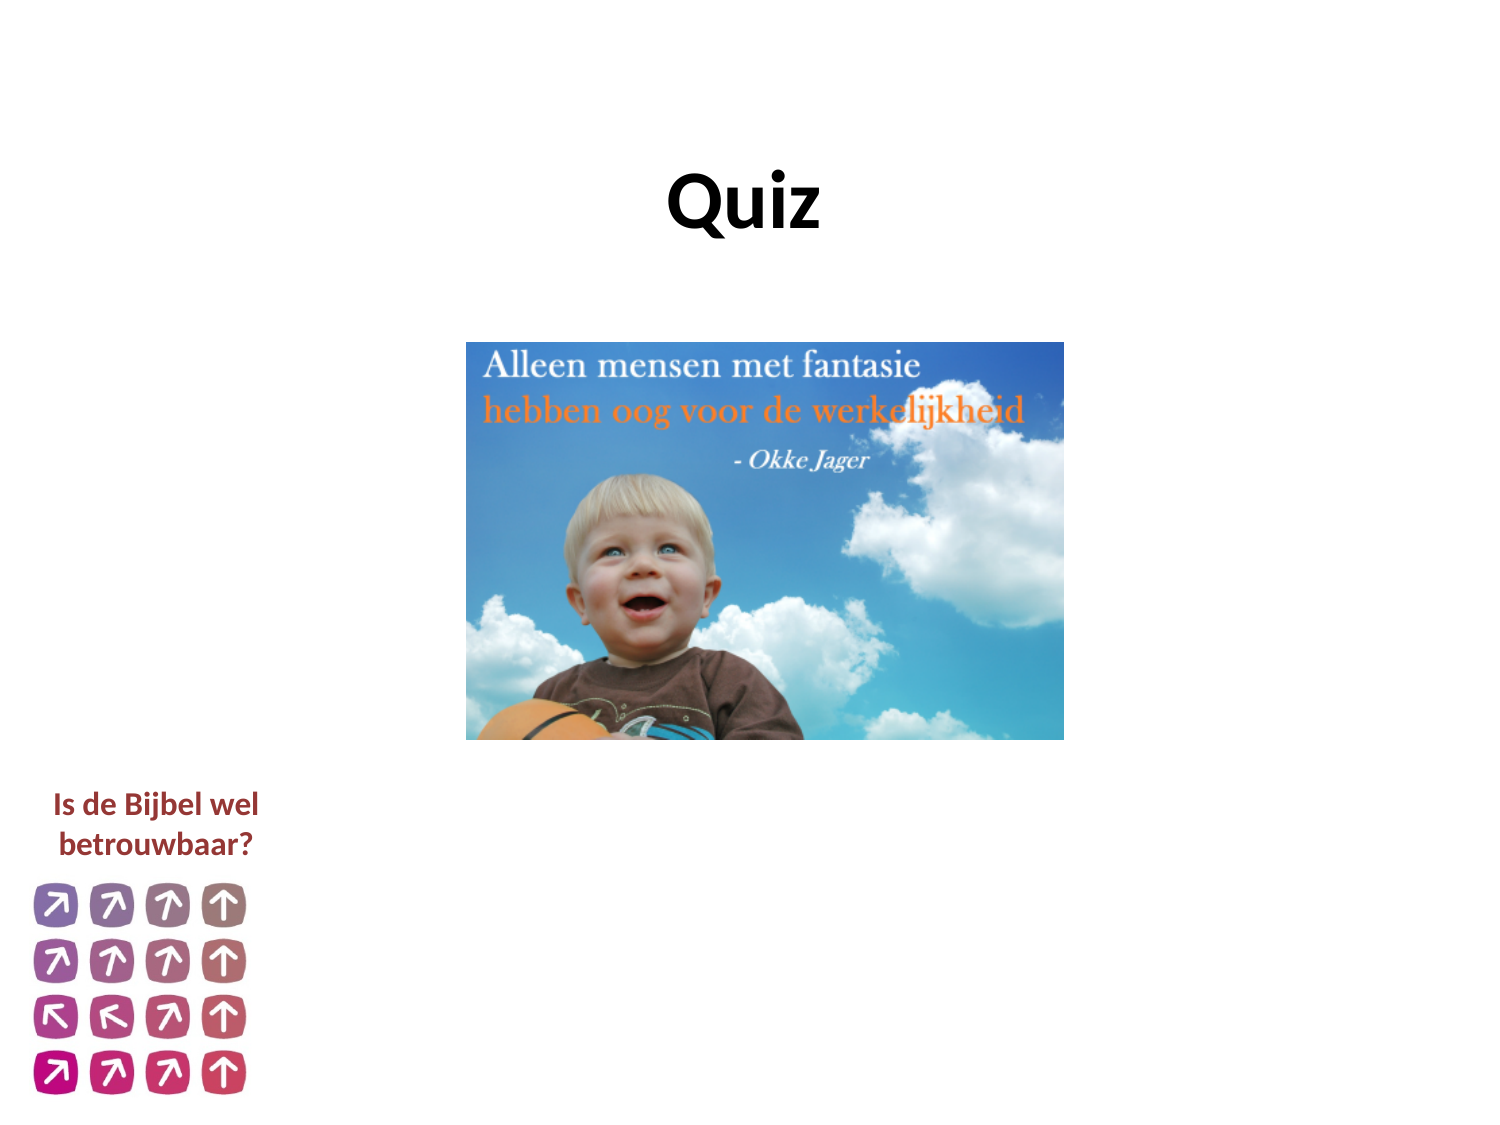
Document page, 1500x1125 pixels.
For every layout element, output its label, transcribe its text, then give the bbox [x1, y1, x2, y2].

picture [466, 342, 1065, 740]
list Quiz [88, 136, 1400, 315]
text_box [0, 774, 314, 1102]
